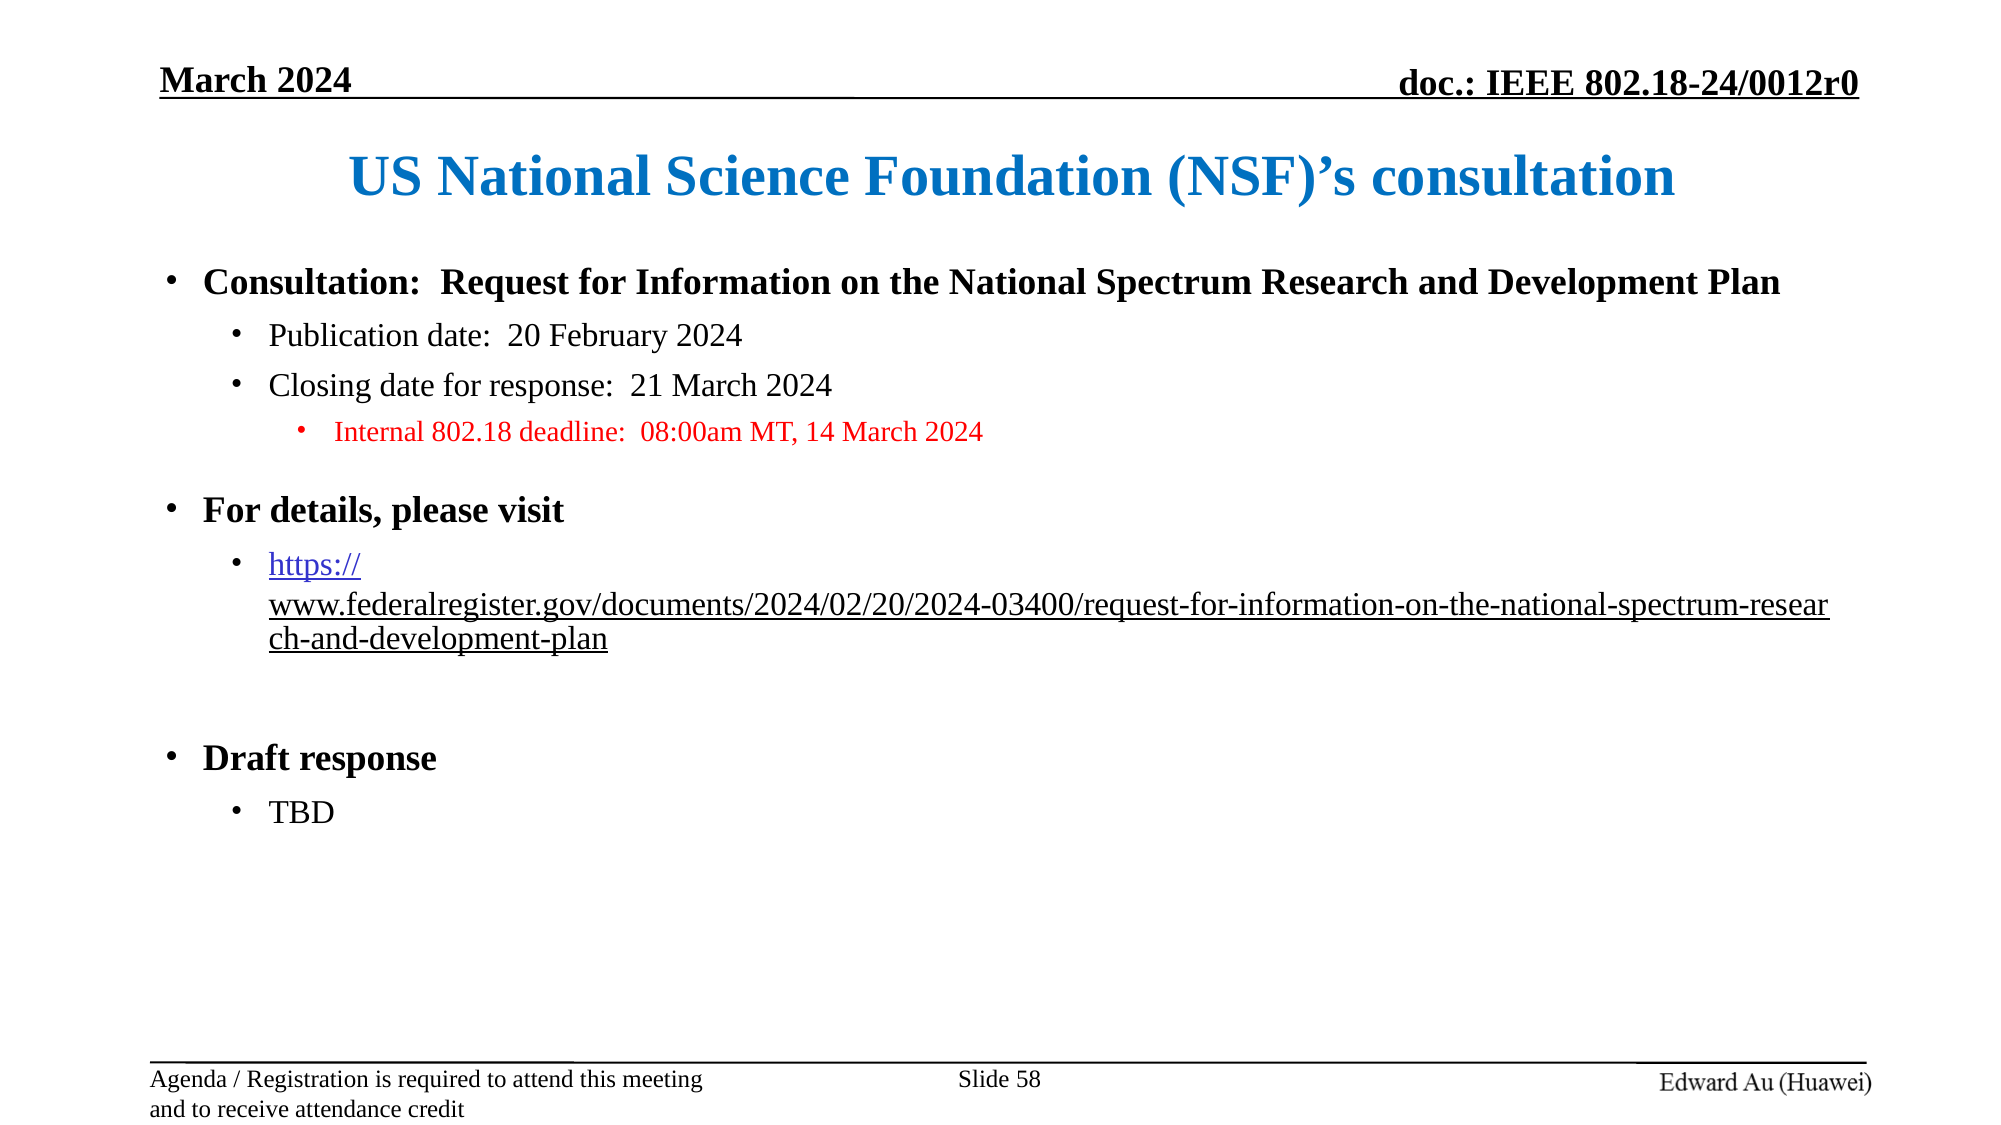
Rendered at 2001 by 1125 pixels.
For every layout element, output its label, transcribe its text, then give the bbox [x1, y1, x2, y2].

list Consultation: Request for Information on the National Spectrum Research and Development Plan Publication date: 20 February 2024 Closing date for response: 21 March 2024 Internal 802.18 deadline: 08:00am MT, 14 March 2024 For details, please visit https://www.federalregister.gov/documents/2024/02/20/2024-03400/request-for-information-on-the-national-spectrum-research-and-development-plan Draft response TBD [149, 249, 1869, 925]
picture [1174, 1058, 1887, 1113]
slide_number Slide 58 [933, 1061, 1067, 1123]
title US National Science Foundation (NSF)’s consultation [162, 99, 1864, 246]
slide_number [149, 54, 651, 101]
